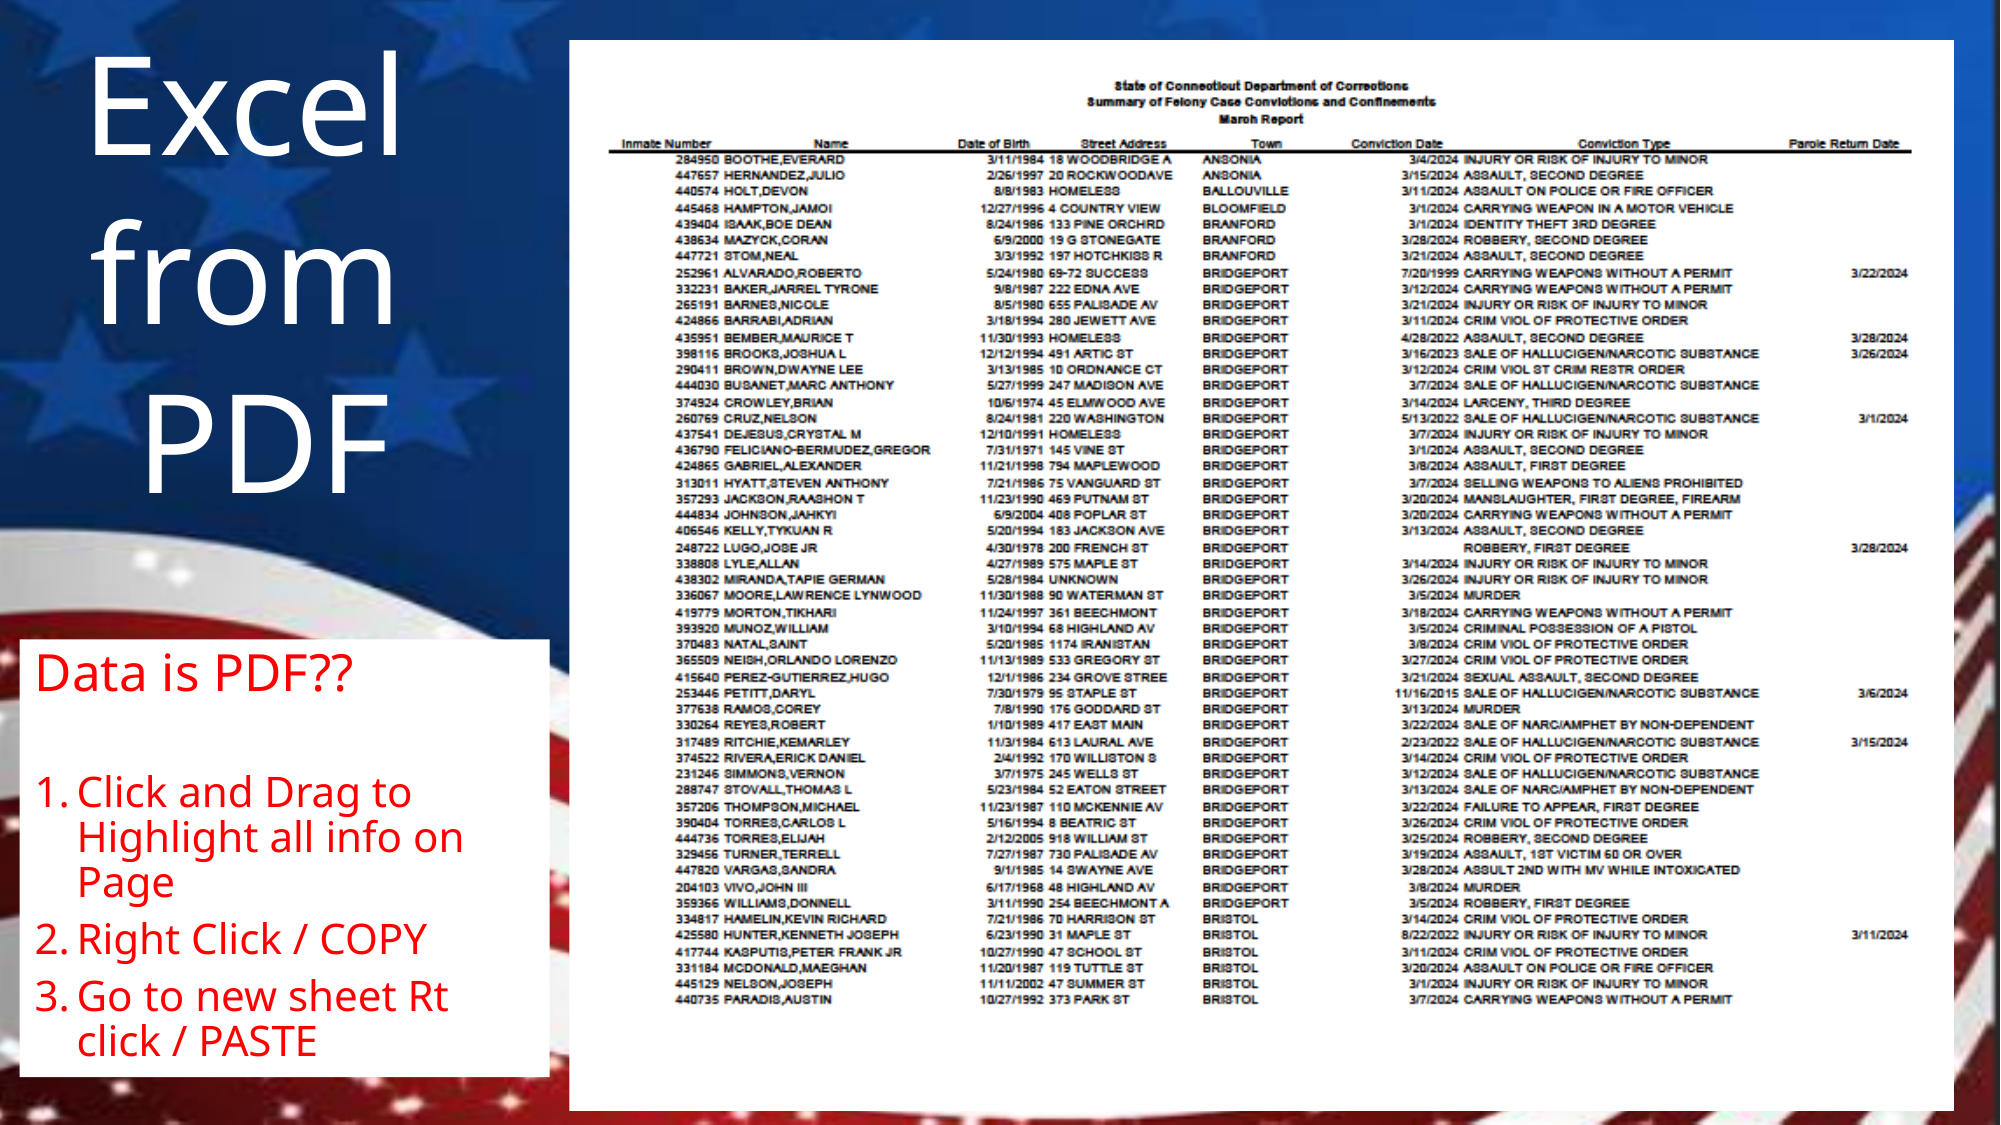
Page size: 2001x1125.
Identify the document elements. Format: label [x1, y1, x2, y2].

picture [0, 0, 2000, 1125]
text_box [569, 40, 1954, 1111]
